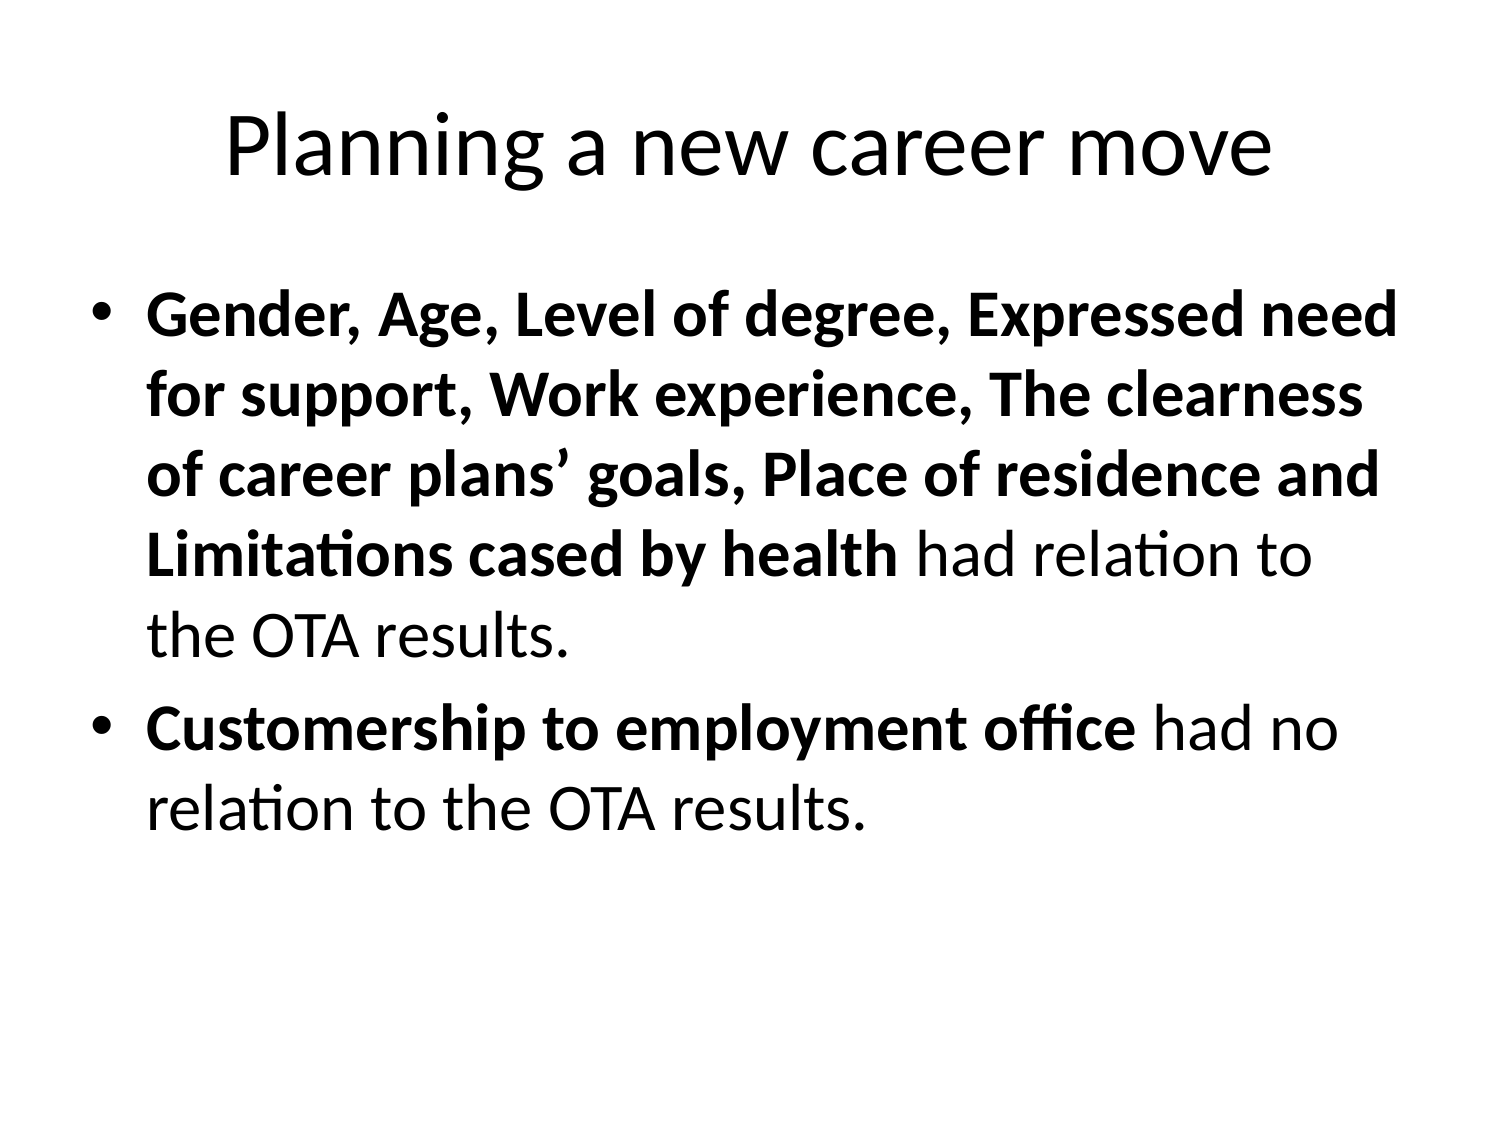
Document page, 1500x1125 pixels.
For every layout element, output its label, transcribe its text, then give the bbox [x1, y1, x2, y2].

title Planning a new career move [75, 45, 1425, 233]
list Gender, Age, Level of degree, Expressed need for support, Work experience, The clearness of career plans’ goals, Place of residence and Limitations cased by health had relation to the OTA results. Customership to employment office had no relation to the OTA results. [75, 262, 1425, 1005]
